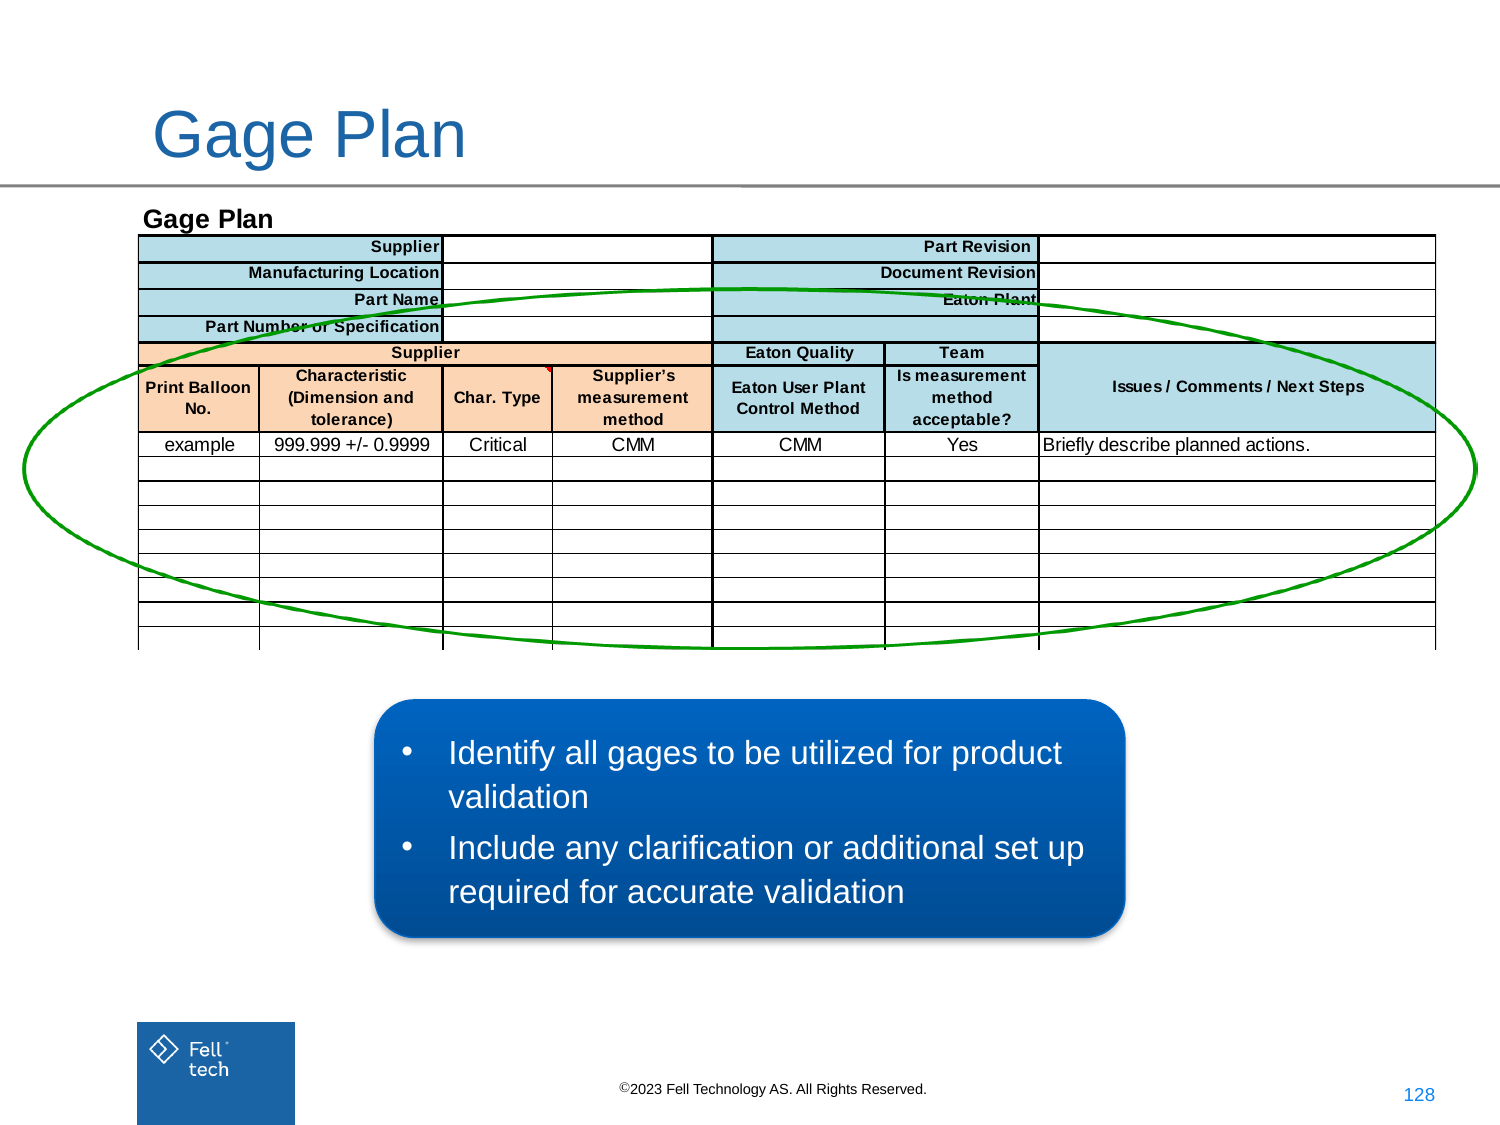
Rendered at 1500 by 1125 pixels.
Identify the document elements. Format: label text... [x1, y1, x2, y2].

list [137, 199, 1438, 285]
text_box Identify all gages to be utilized for product validation Include any clarification or additional set up required for accurate validation [374, 699, 1126, 939]
picture [137, 1022, 295, 1125]
picture [22, 287, 1478, 651]
title Gage Plan [137, 0, 1438, 180]
